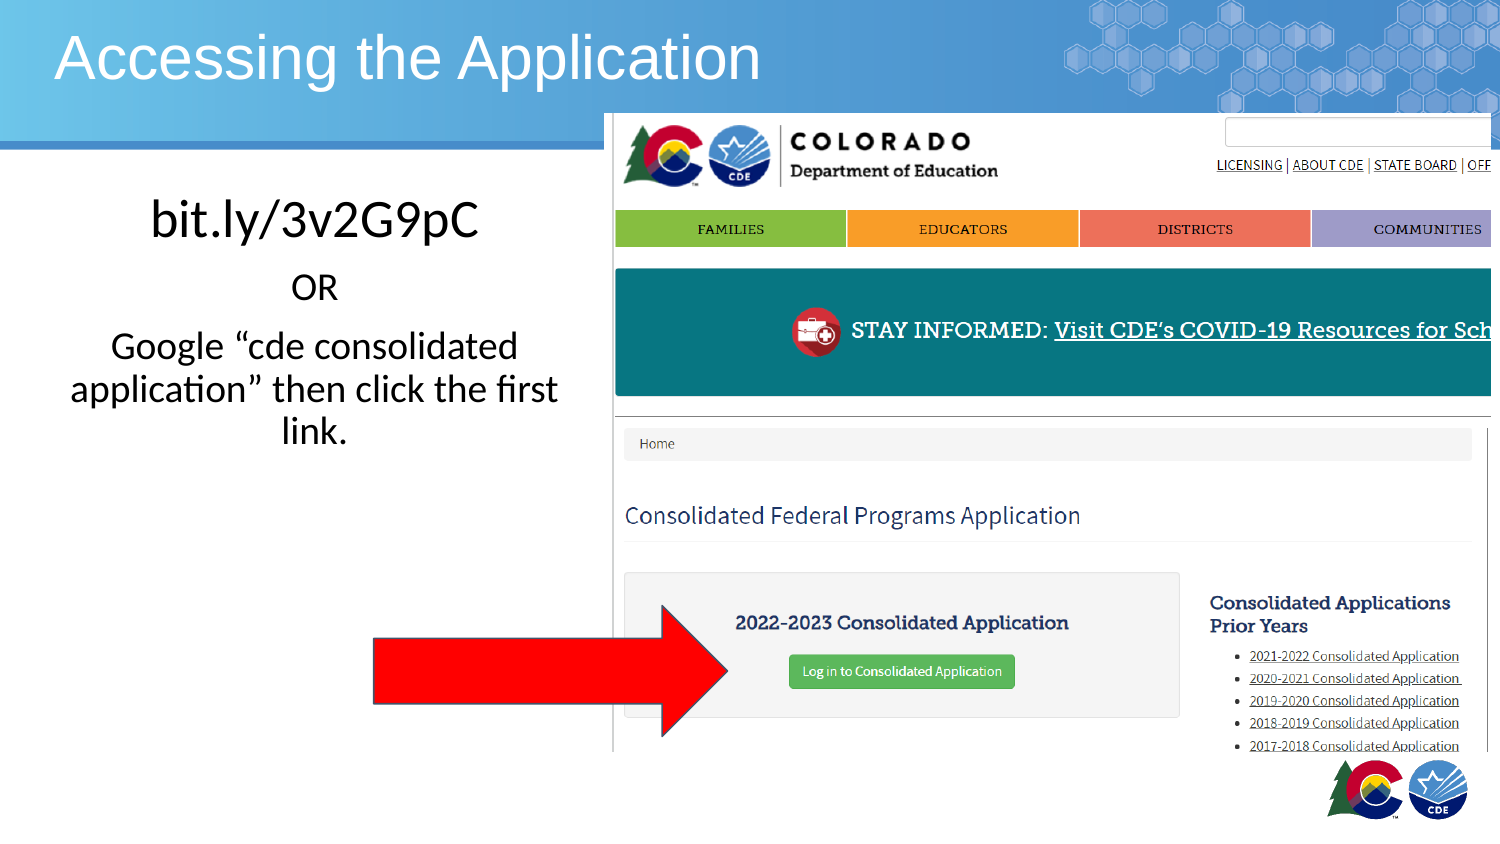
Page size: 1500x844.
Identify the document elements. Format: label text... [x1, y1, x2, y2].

picture [0, 0, 1500, 753]
list bit.ly/3v2G9pC OR Google “cde consolidated application” then click the first link. [54, 191, 576, 727]
picture [1326, 759, 1468, 820]
title Accessing the Application [54, 25, 1047, 136]
text_box [373, 638, 599, 704]
